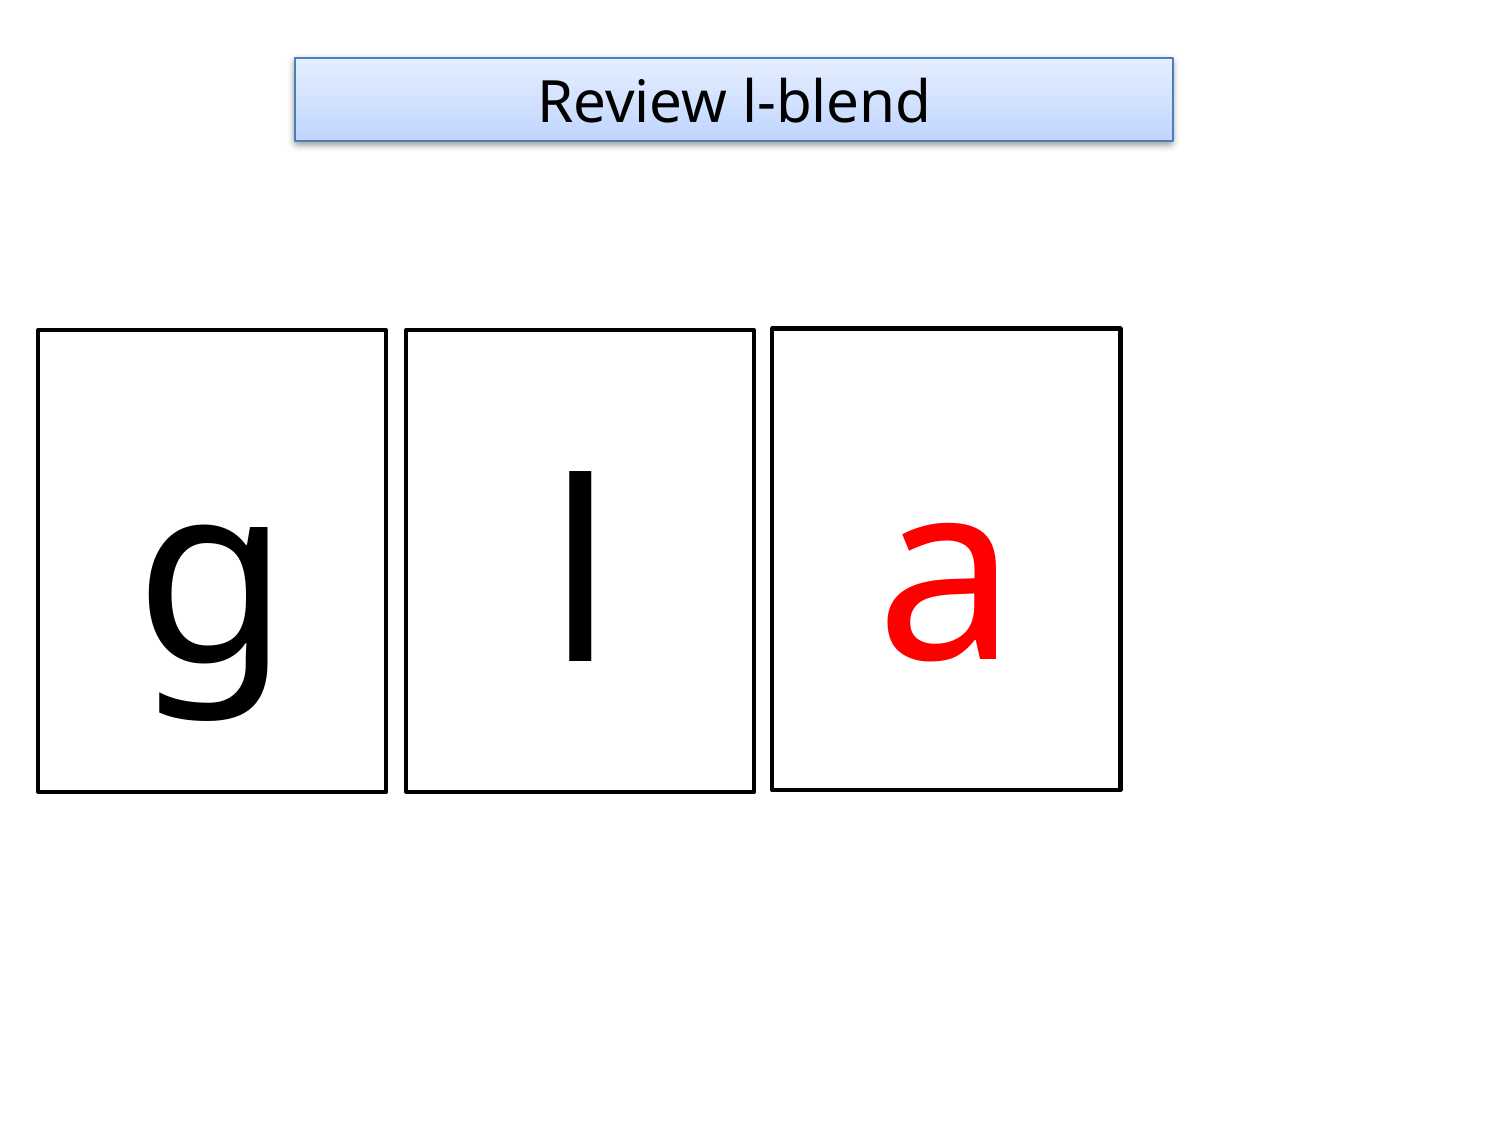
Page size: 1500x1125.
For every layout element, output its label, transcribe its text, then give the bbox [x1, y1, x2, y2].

text_box Review l-blend [294, 57, 1174, 142]
text_box g [36, 328, 388, 794]
text_box a [770, 326, 1123, 792]
text_box l [404, 328, 756, 794]
